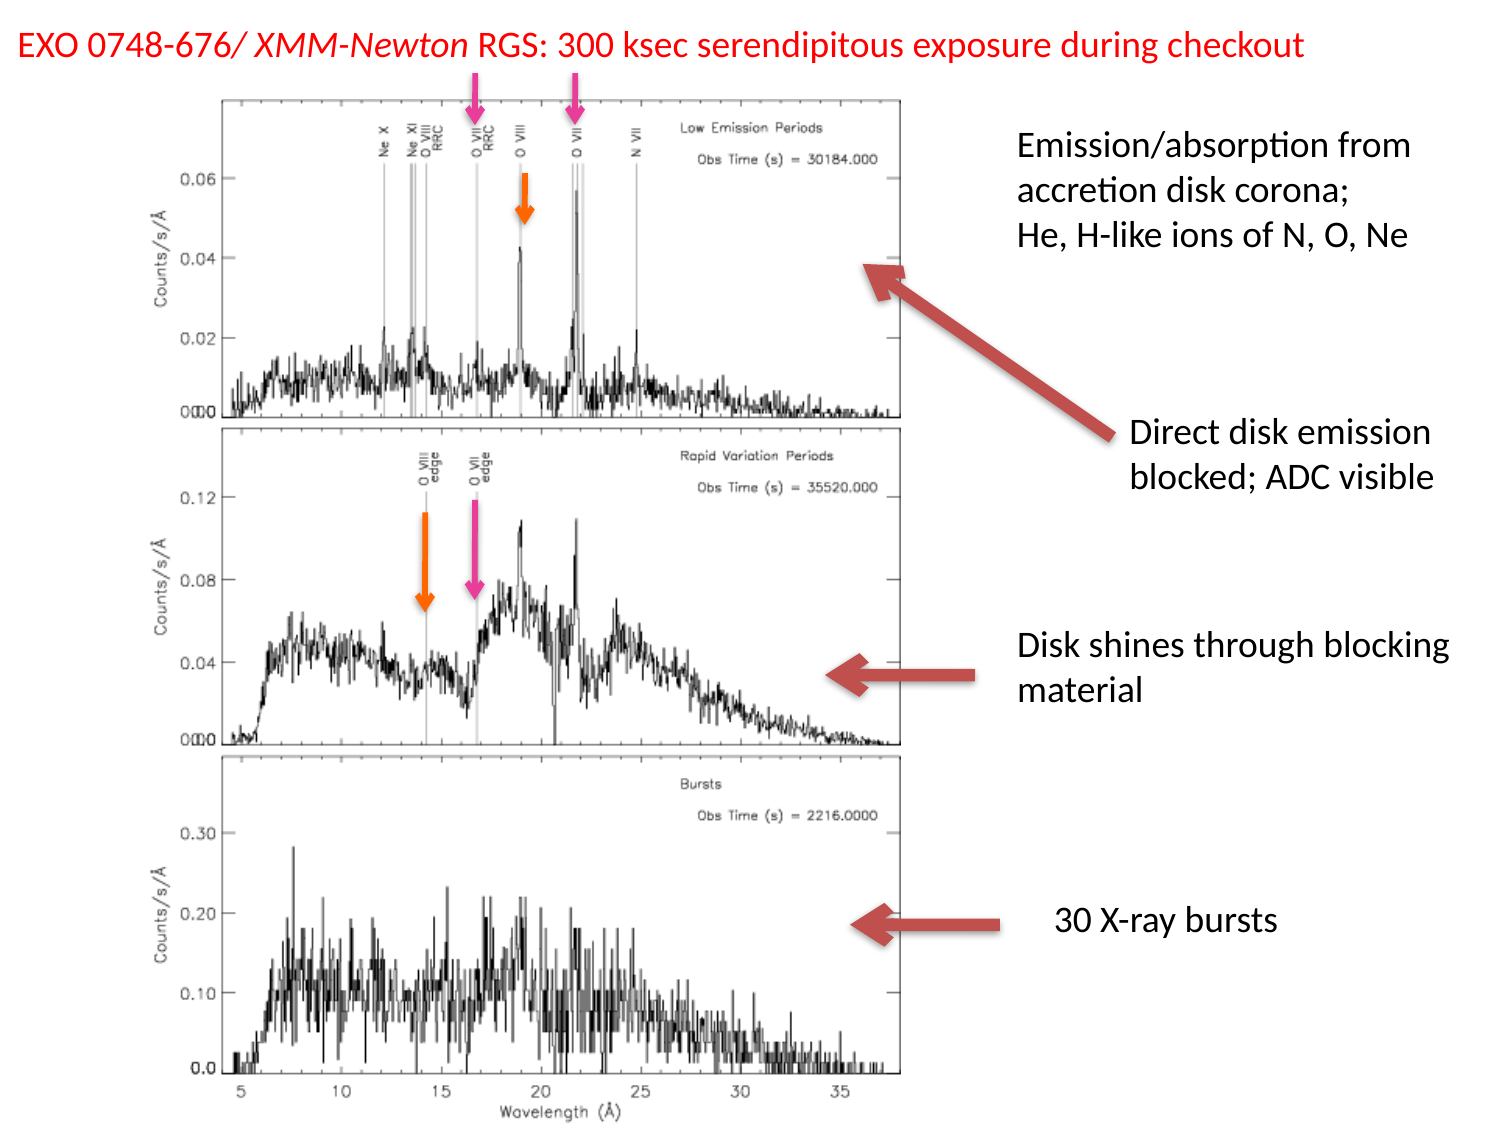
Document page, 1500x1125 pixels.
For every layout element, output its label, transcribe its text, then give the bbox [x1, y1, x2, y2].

text_box Direct disk emission blocked; ADC visible [1114, 399, 1450, 505]
text_box Emission/absorption from accretion disk corona; He, H-like ions of N, O, Ne [1002, 112, 1428, 263]
picture [149, 99, 901, 1123]
text_box Disk shines through blocking material [1002, 612, 1466, 718]
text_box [862, 263, 1113, 438]
text_box EXO 0748-676/ XMM-Newton RGS: 300 ksec serendipitous exposure during checkout [2, 12, 1323, 73]
text_box 30 X-ray bursts [1039, 887, 1294, 948]
